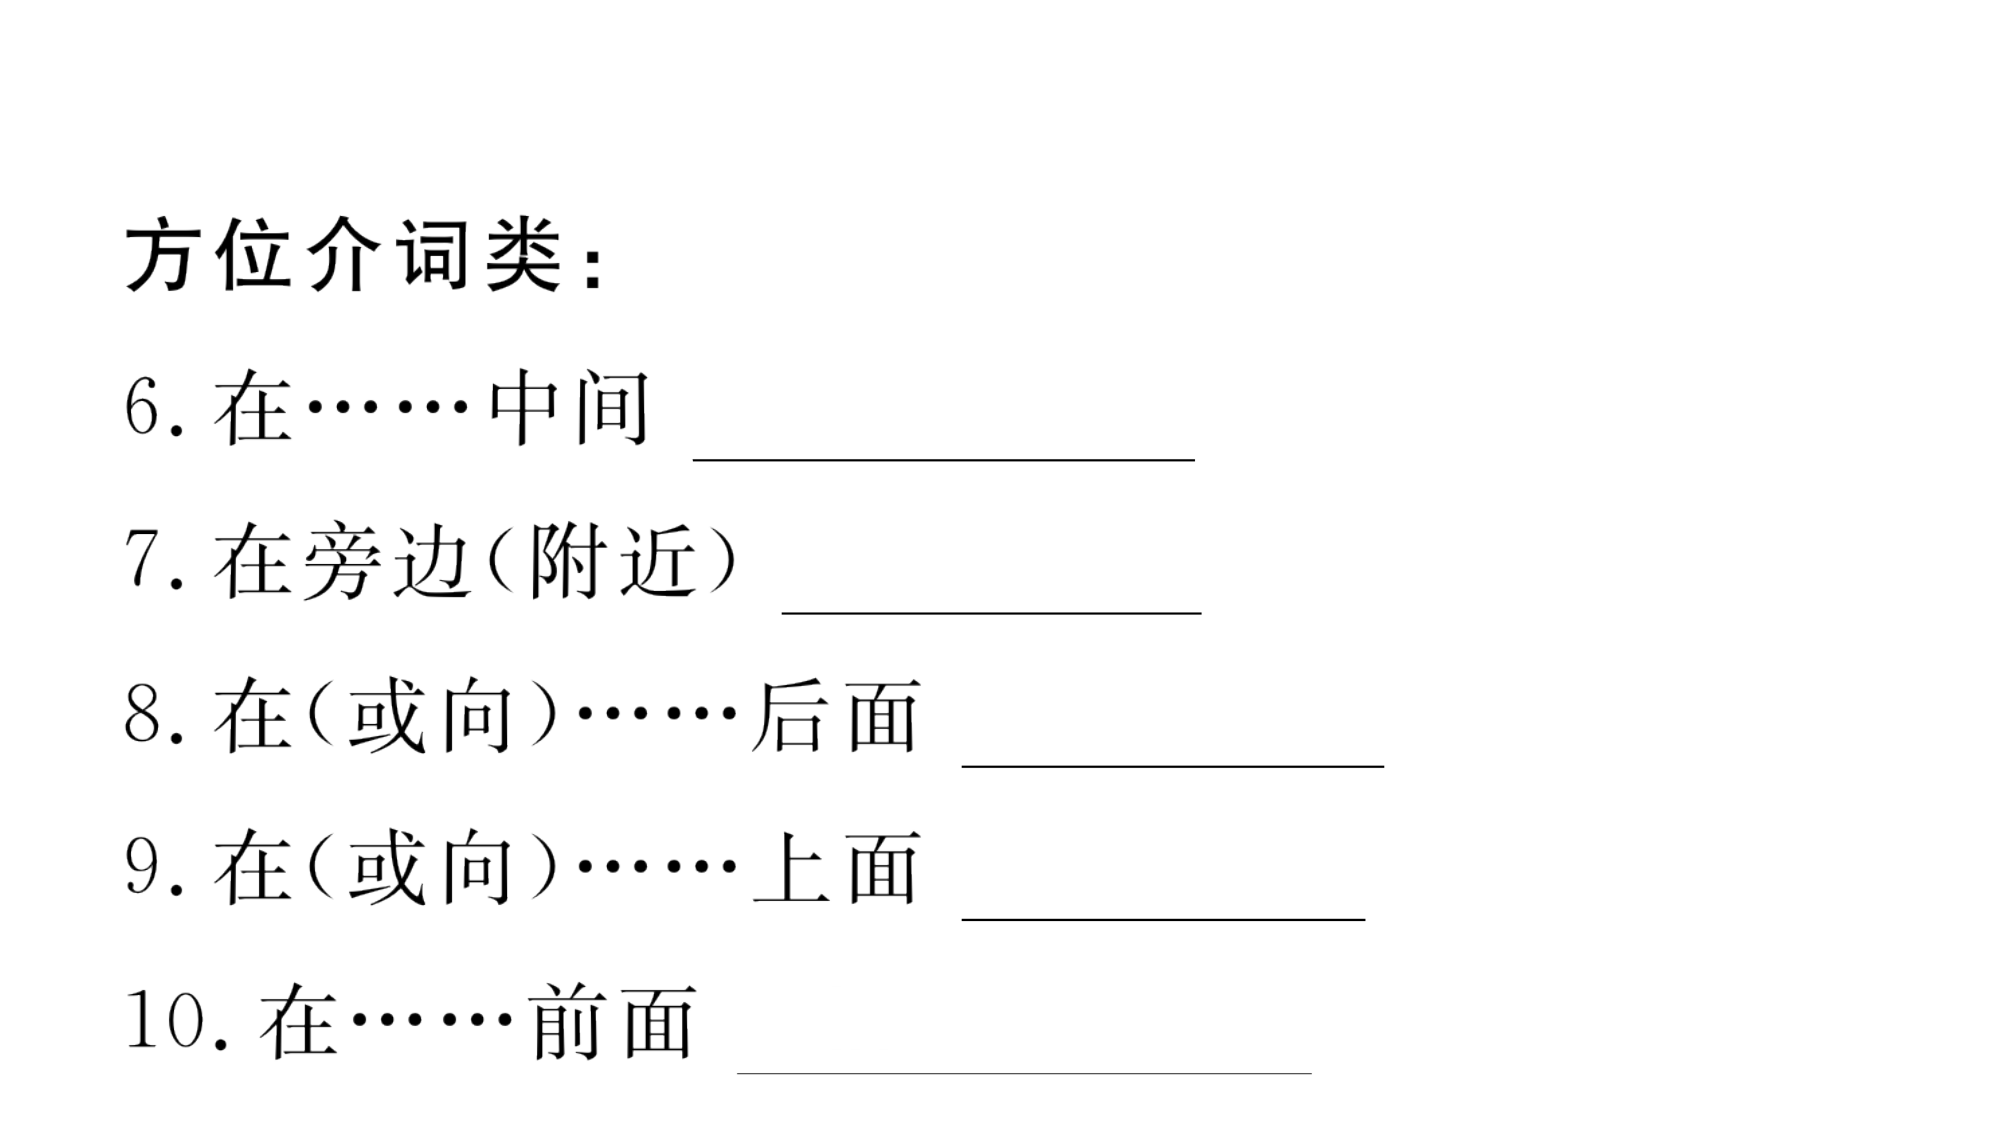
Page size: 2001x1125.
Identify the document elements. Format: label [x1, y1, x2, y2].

picture [118, 177, 2000, 1084]
